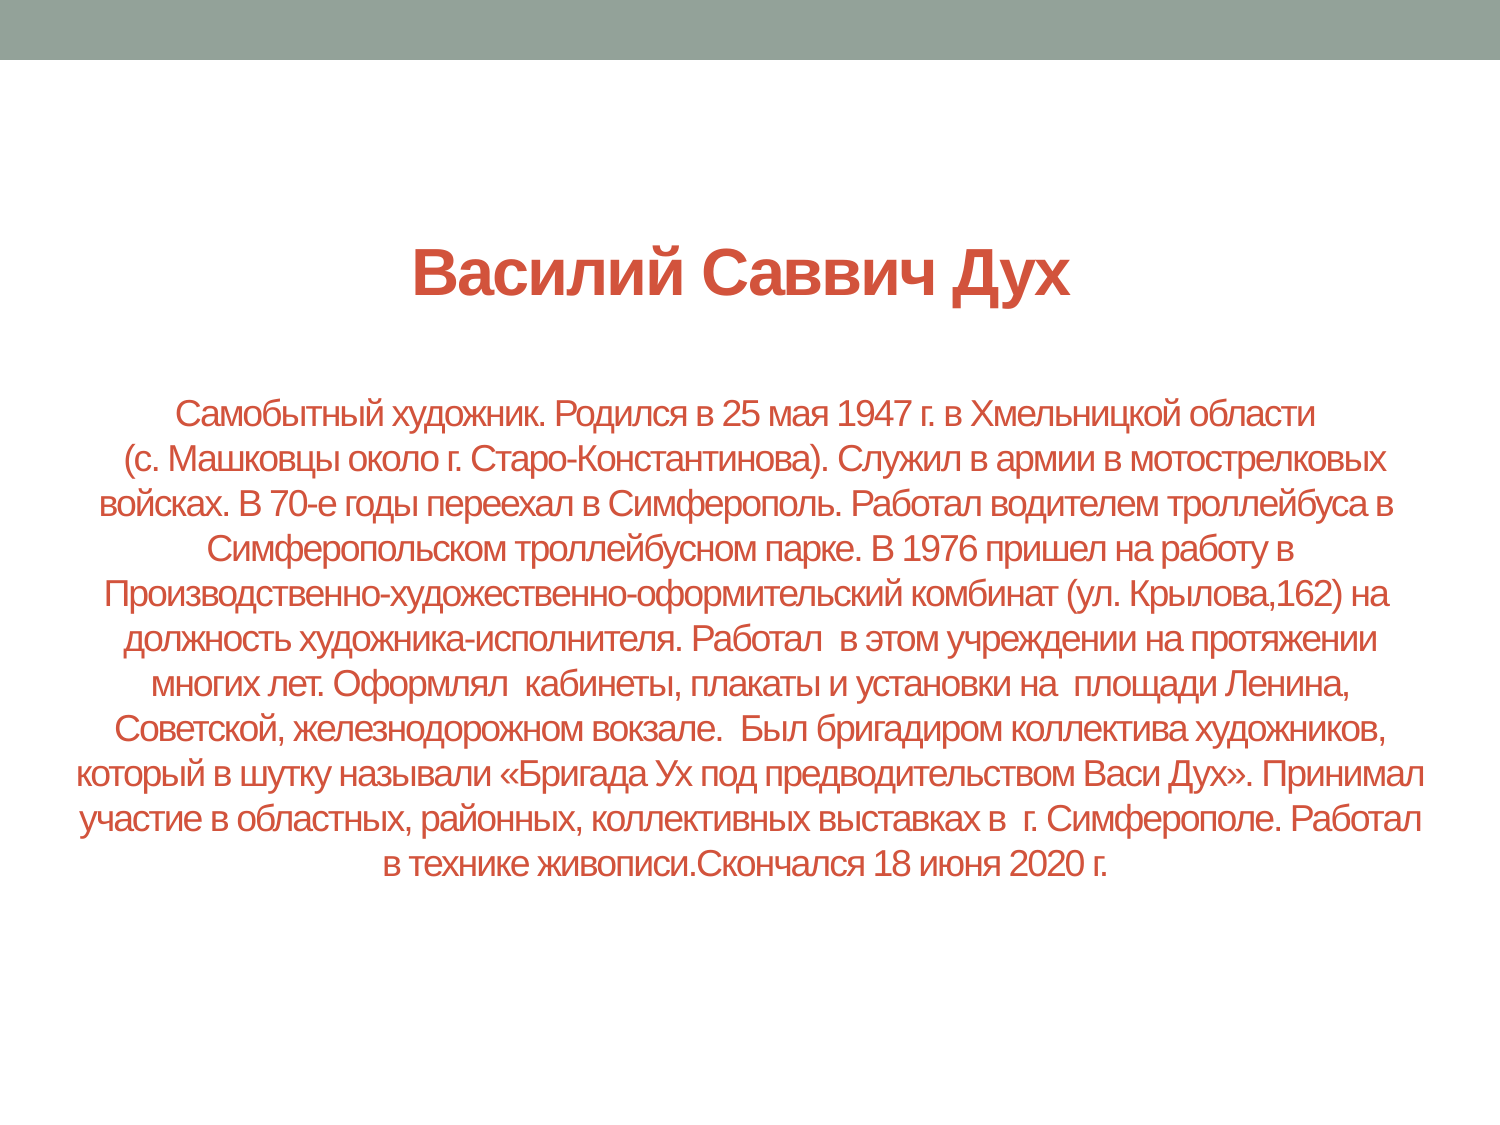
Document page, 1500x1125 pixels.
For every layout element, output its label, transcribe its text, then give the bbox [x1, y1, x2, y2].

title Василий Саввич Дух Самобытный художник. Родился в 25 мая 1947 г. в Хмельницкой области (с. Машковцы около г. Старо-Константинова). Служил в армии в мотострелковых войсках. В 70-е годы переехал в Симферополь. Работал водителем троллейбуса в Симферопольском троллейбусном парке. В 1976 пришел на работу в Производственно-художественно-оформительский комбинат (ул. Крылова,162) на должность художника-исполнителя. Работал в этом учреждении на протяжении многих лет. Оформлял кабинеты, плакаты и установки на площади Ленина, Советской, железнодорожном вокзале. Был бригадиром коллектива художников, который в шутку называли «Бригада Ух под предводительством Васи Дух». Принимал участие в областных, районных, коллективных выставках в г. Симферополе. Работал в технике живописи.Скончался 18 июня 2020 г. [53, 42, 1447, 1071]
